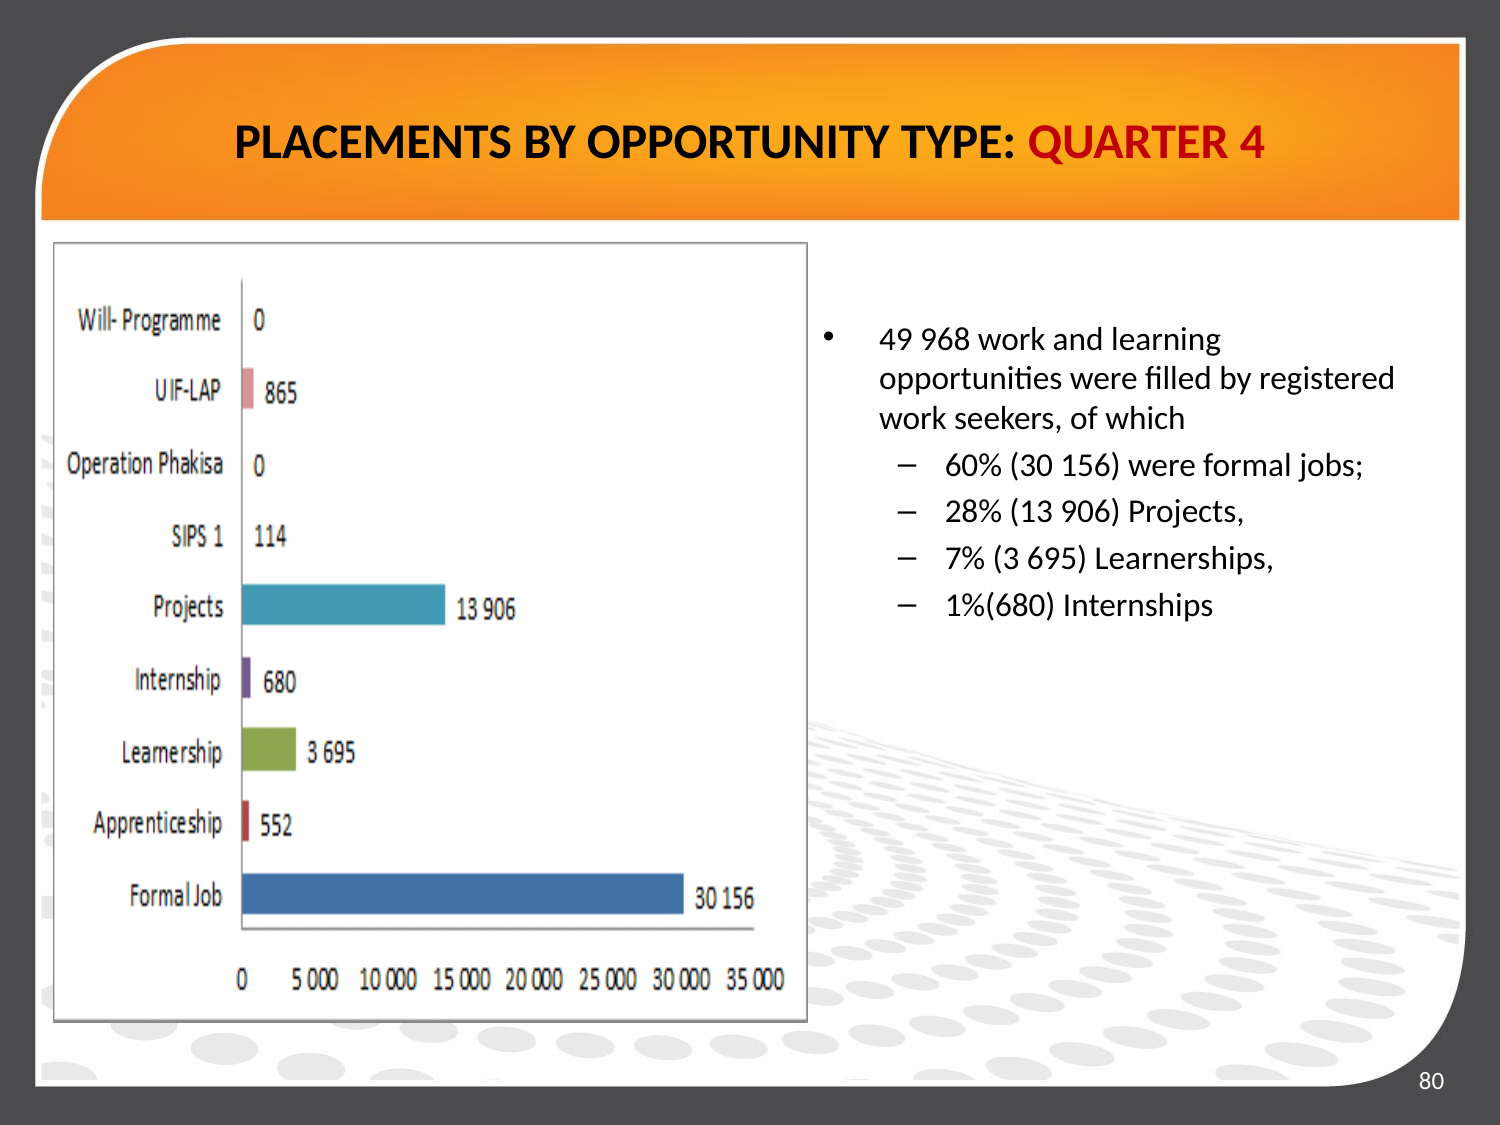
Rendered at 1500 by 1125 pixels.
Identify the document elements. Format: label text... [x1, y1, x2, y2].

list 49 968 work and learning opportunities were filled by registered work seekers, of which 60% (30 156) were formal jobs; 28% (13 906) Projects, 7% (3 695) Learnerships, 1%(680) Internships [812, 262, 1426, 1006]
picture [0, 0, 1500, 1125]
title PLACEMENTS BY OPPORTUNITY TYPE: QUARTER 4 [74, 44, 1426, 233]
slide_number 80 [1109, 1049, 1460, 1110]
chart [52, 232, 809, 1071]
